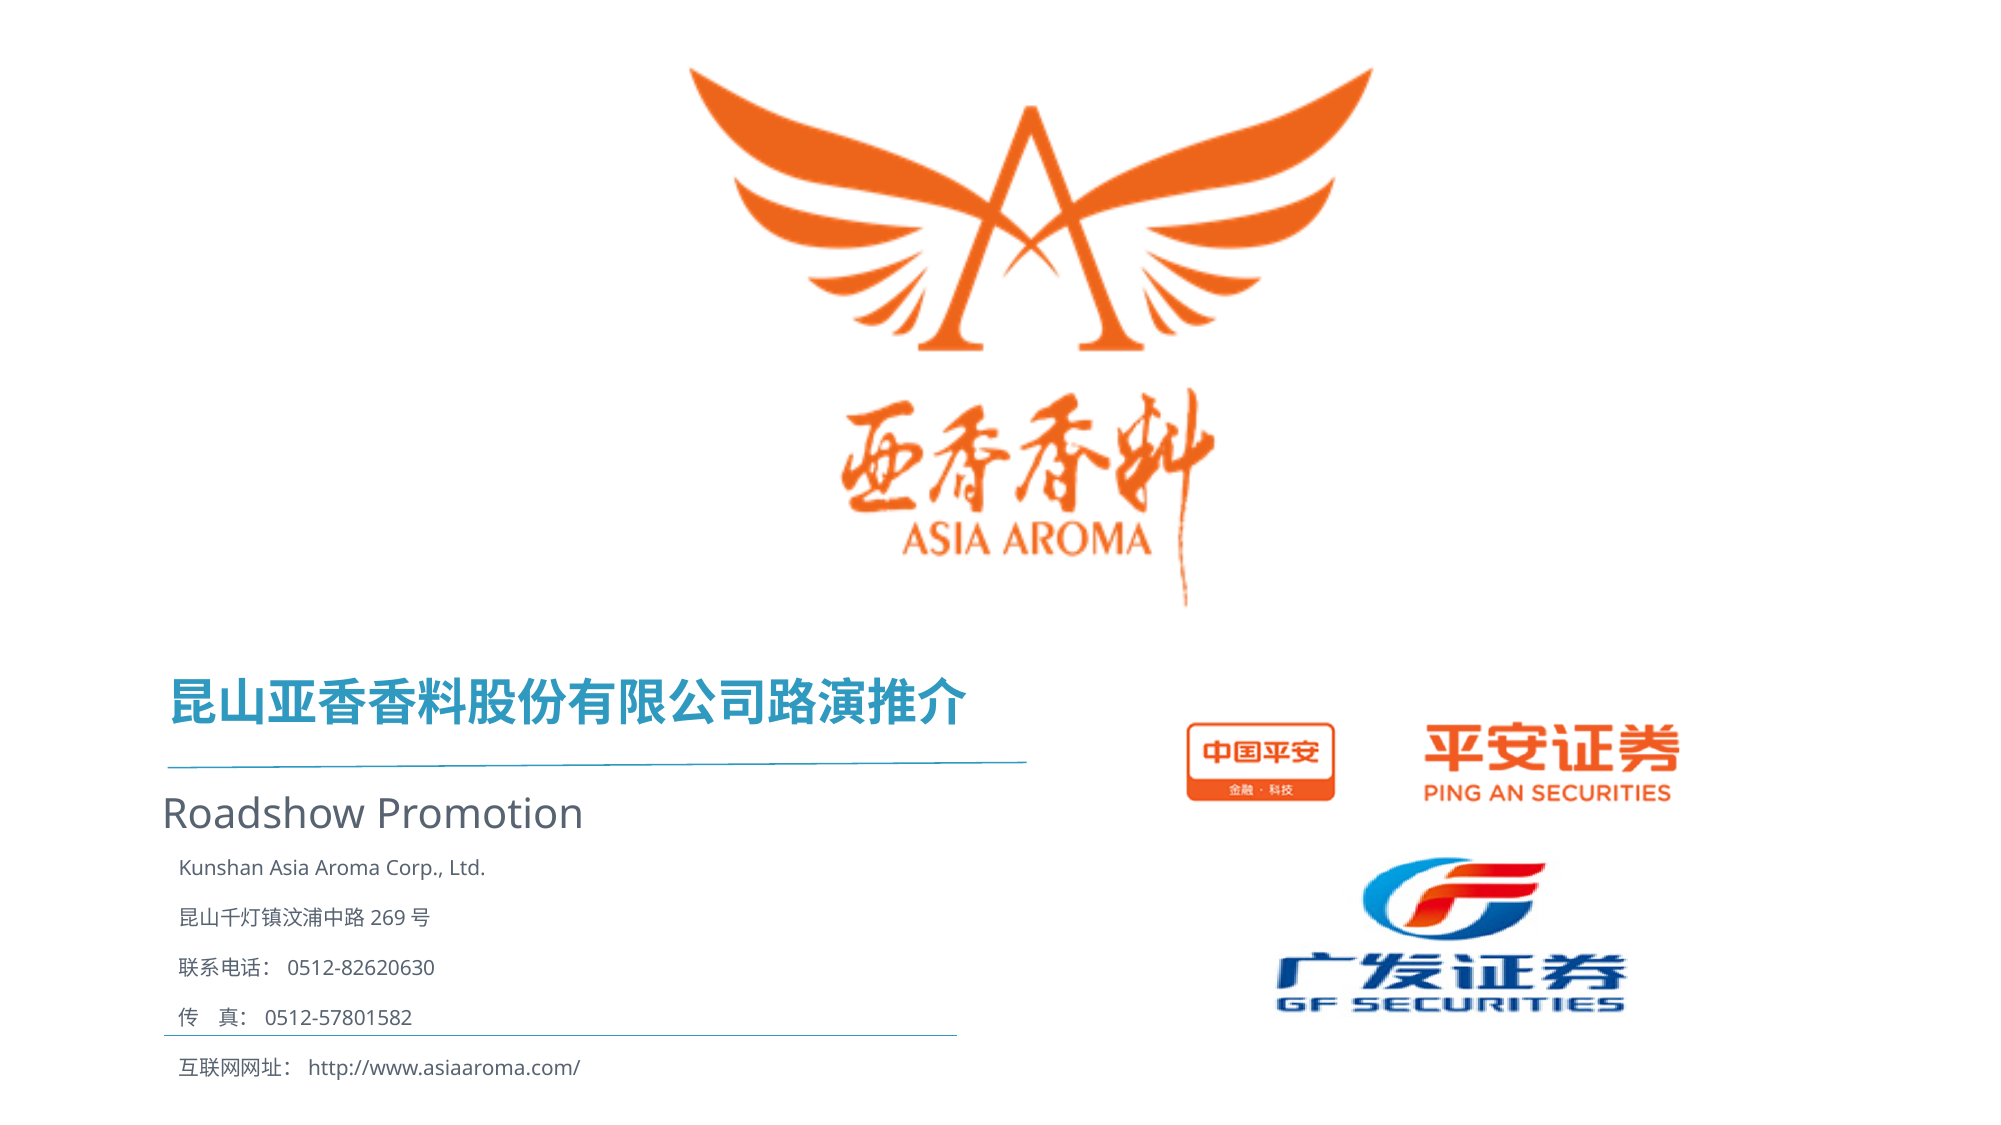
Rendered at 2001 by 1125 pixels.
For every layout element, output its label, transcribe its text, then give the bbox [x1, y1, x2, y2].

picture [650, 10, 1404, 677]
picture [1182, 715, 1689, 810]
text_box Kunshan Asia Aroma Corp., Ltd. 昆山千灯镇汶浦中路269号 联系电话：0512-82620630 传 真：0512-57801582 互联网网址：http://www.asiaaroma.com/ [163, 835, 1164, 1125]
text_box Roadshow Promotion [125, 779, 786, 845]
text_box 昆山亚香香料股份有限公司路演推介 [152, 641, 1042, 760]
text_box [167, 762, 1027, 768]
picture [1247, 848, 1662, 1029]
